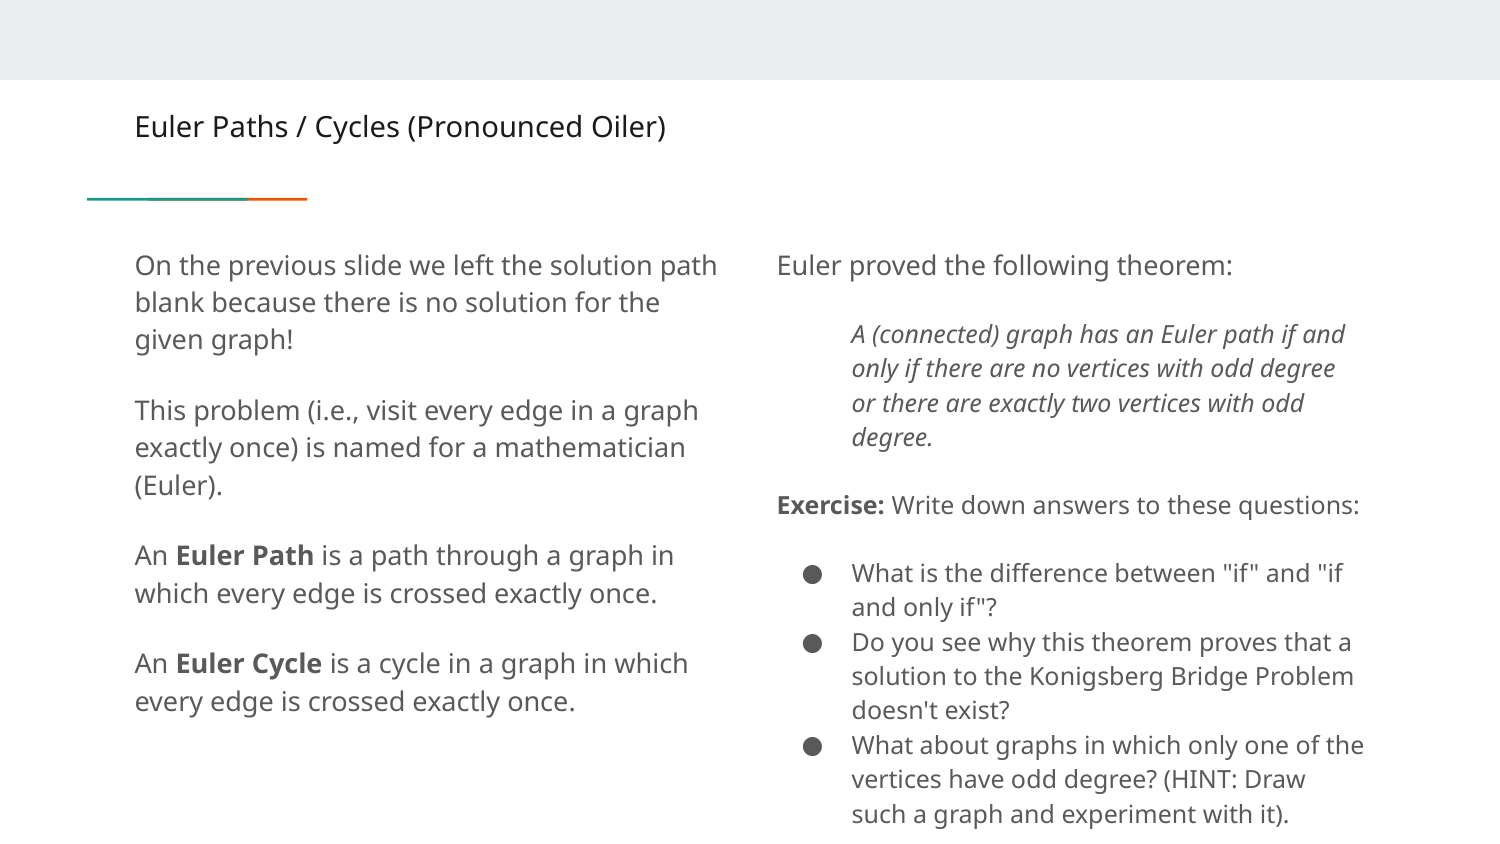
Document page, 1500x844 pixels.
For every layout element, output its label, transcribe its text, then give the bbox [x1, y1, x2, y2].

list Euler proved the following theorem: A (connected) graph has an Euler path if and only if there are no vertices with odd degree or there are exactly two vertices with odd degree. Exercise: Write down answers to these questions: What is the difference between "if" and "if and only if"? Do you see why this theorem proves that a solution to the Konigsberg Bridge Problem doesn't exist? What about graphs in which only one of the vertices have odd degree? (HINT: Draw such a graph and experiment with it). [761, 228, 1381, 712]
title Euler Paths / Cycles (Pronounced Oiler) [119, 93, 1381, 182]
list On the previous slide we left the solution path blank because there is no solution for the given graph! This problem (i.e., visit every edge in a graph exactly once) is named for a mathematician (Euler). An Euler Path is a path through a graph in which every edge is crossed exactly once. An Euler Cycle is a cycle in a graph in which every edge is crossed exactly once. [119, 228, 739, 712]
